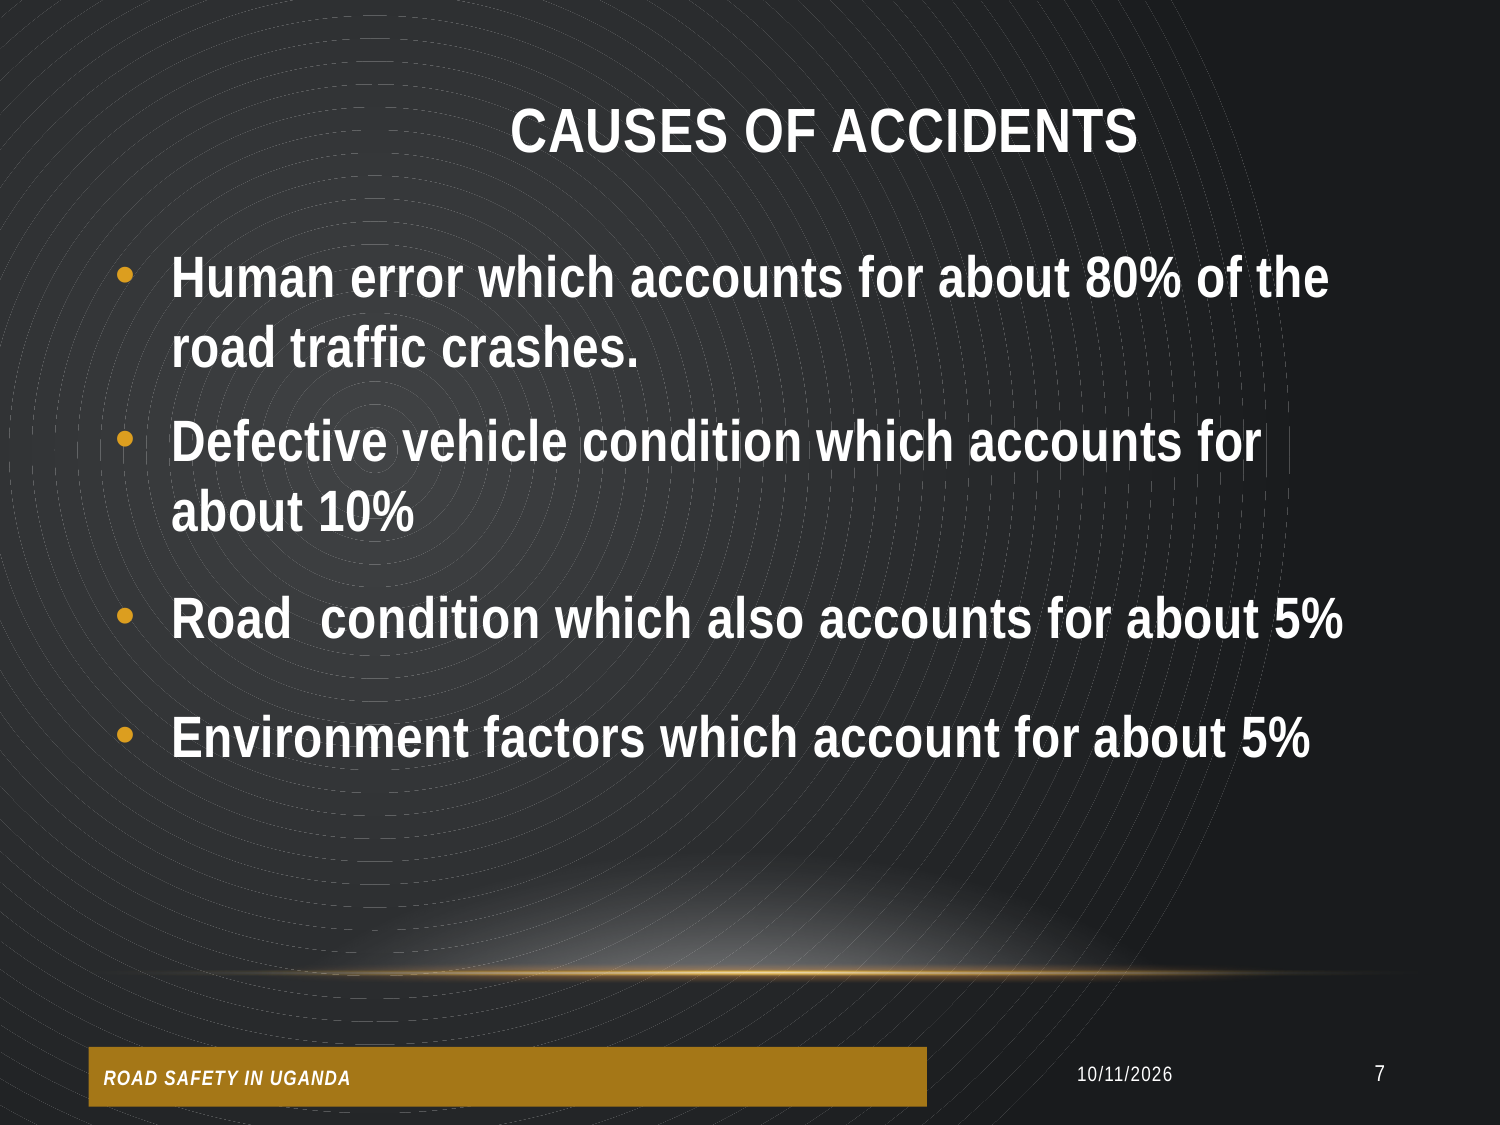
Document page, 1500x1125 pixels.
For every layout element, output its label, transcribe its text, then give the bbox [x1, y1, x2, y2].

slide_number 7 [1237, 1042, 1400, 1103]
picture [0, 0, 1500, 1125]
footer ROAD SAFETY IN UGANDA [88, 1046, 927, 1107]
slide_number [937, 1042, 1188, 1103]
list Human error which accounts for about 80% of the road traffic crashes. Defective vehicle condition which accounts for about 10% Road condition which also accounts for about 5% Environment factors which account for about 5% [99, 231, 1400, 977]
title CAUSES OF ACCIDENTS [99, 45, 1400, 173]
